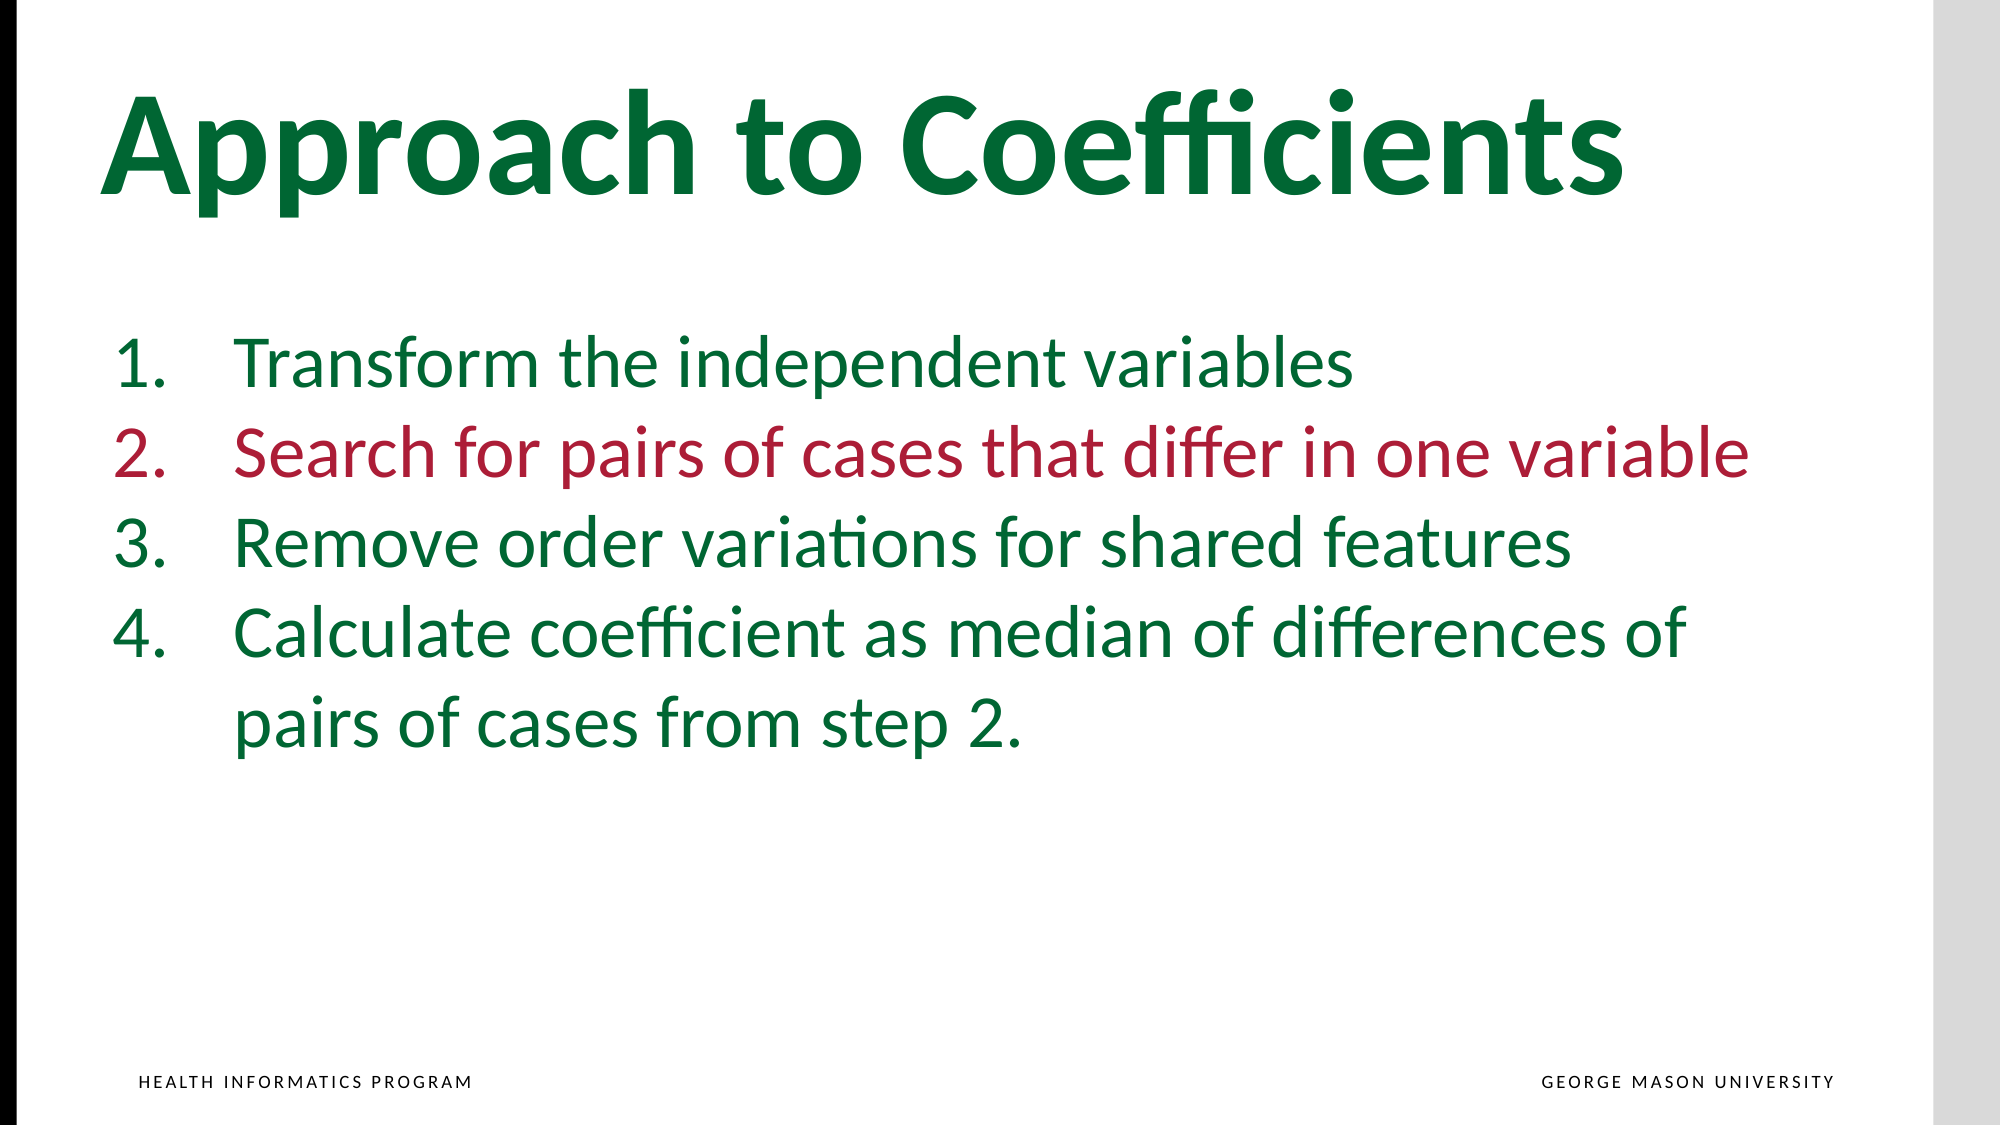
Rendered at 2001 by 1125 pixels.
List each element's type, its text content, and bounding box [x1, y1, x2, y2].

text_box Transform the independent variables Search for pairs of cases that differ in one variable Remove order variations for shared features Calculate coefficient as median of differences of pairs of cases from step 2. [94, 271, 1812, 805]
text_box [0, 1, 2000, 75]
text_box Approach to Coefficients [85, 37, 1643, 233]
